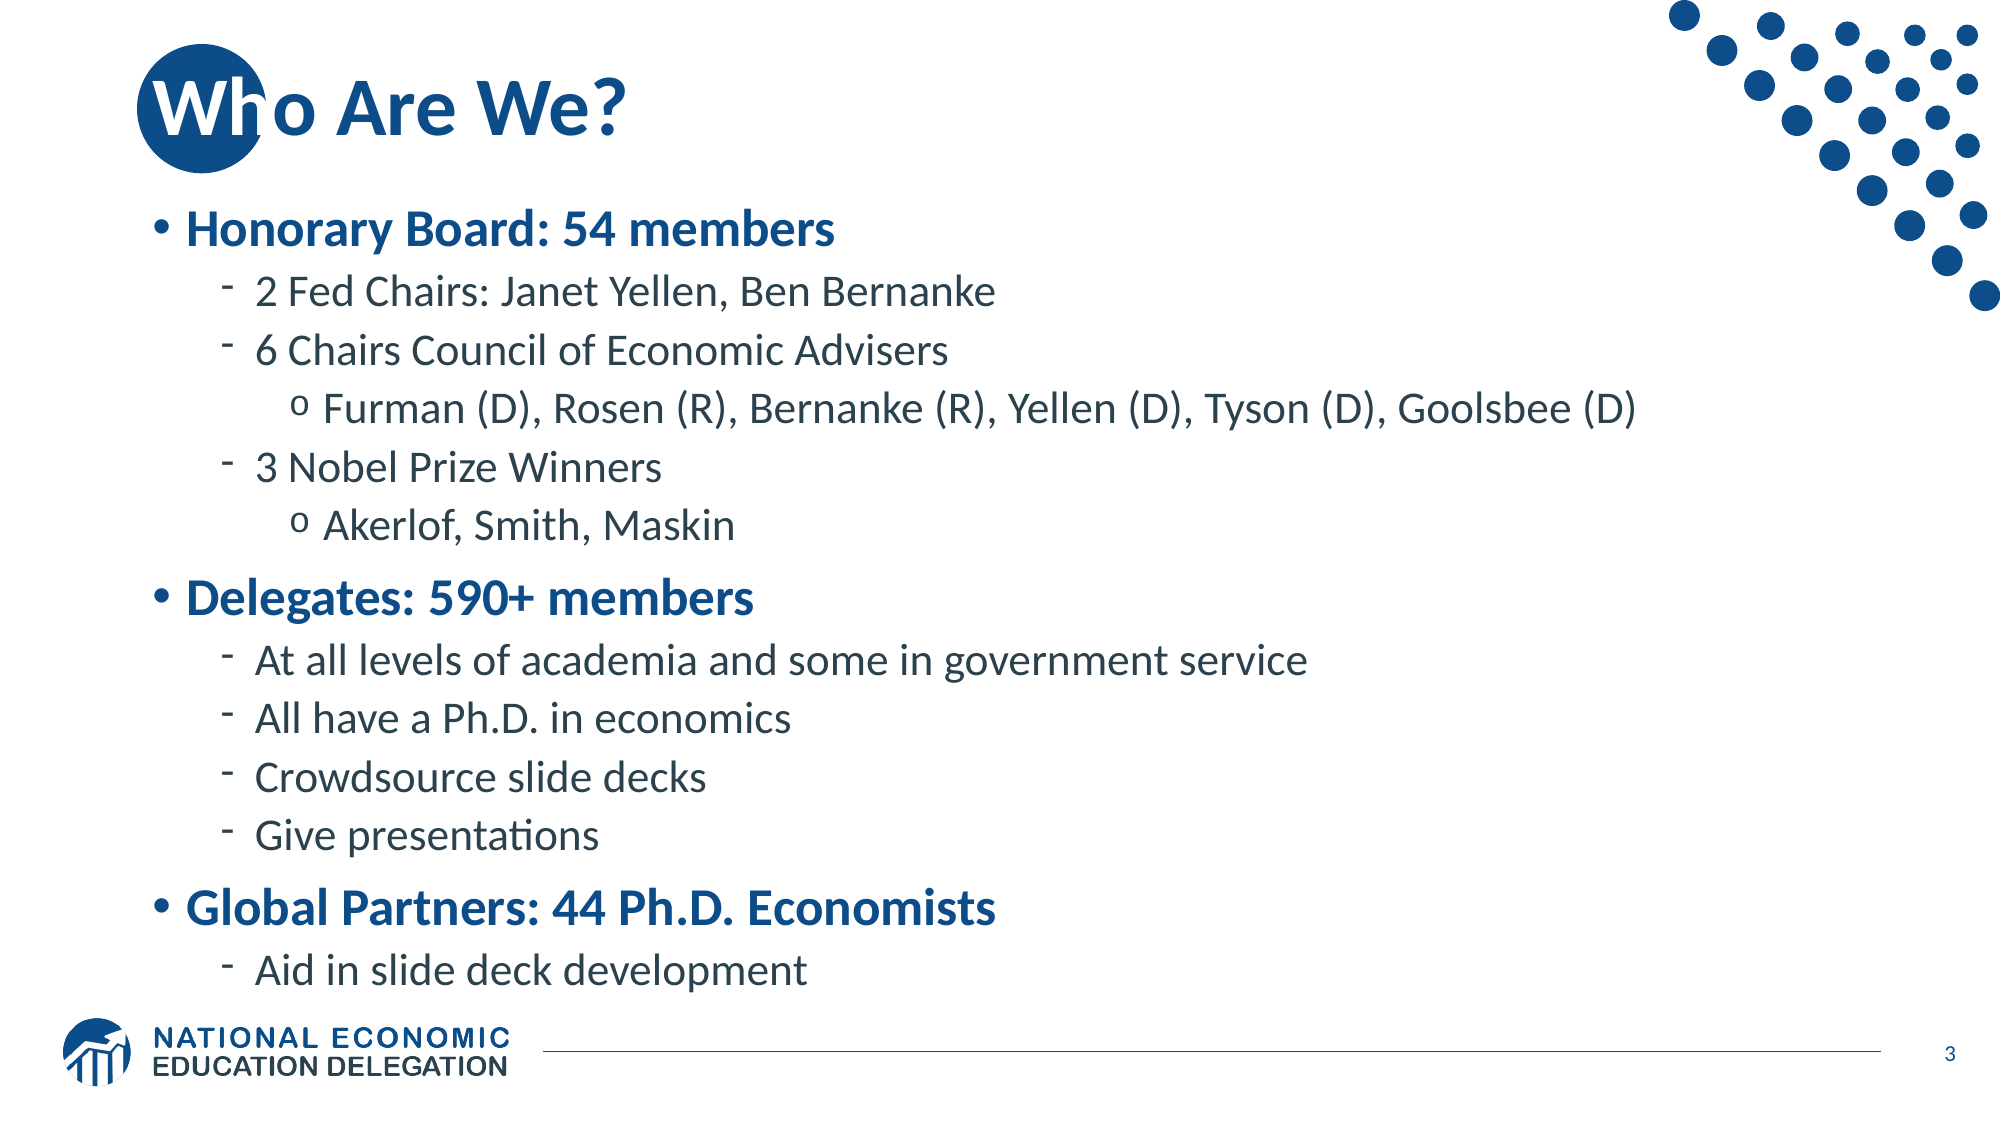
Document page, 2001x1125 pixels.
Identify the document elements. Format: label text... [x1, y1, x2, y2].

slide_number 3 [1521, 1022, 1972, 1082]
list Honorary Board: 54 members 2 Fed Chairs: Janet Yellen, Ben Bernanke 6 Chairs Council of Economic Advisers Furman (D), Rosen (R), Bernanke (R), Yellen (D), Tyson (D), Goolsbee (D) 3 Nobel Prize Winners Akerlof, Smith, Maskin Delegates: 590+ members At all levels of academia and some in government service All have a Ph.D. in economics Crowdsource slide decks Give presentations Global Partners: 44 Ph.D. Economists Aid in slide deck development [137, 193, 1863, 1007]
picture [55, 1013, 520, 1091]
title Who Are We? [137, 0, 1863, 193]
